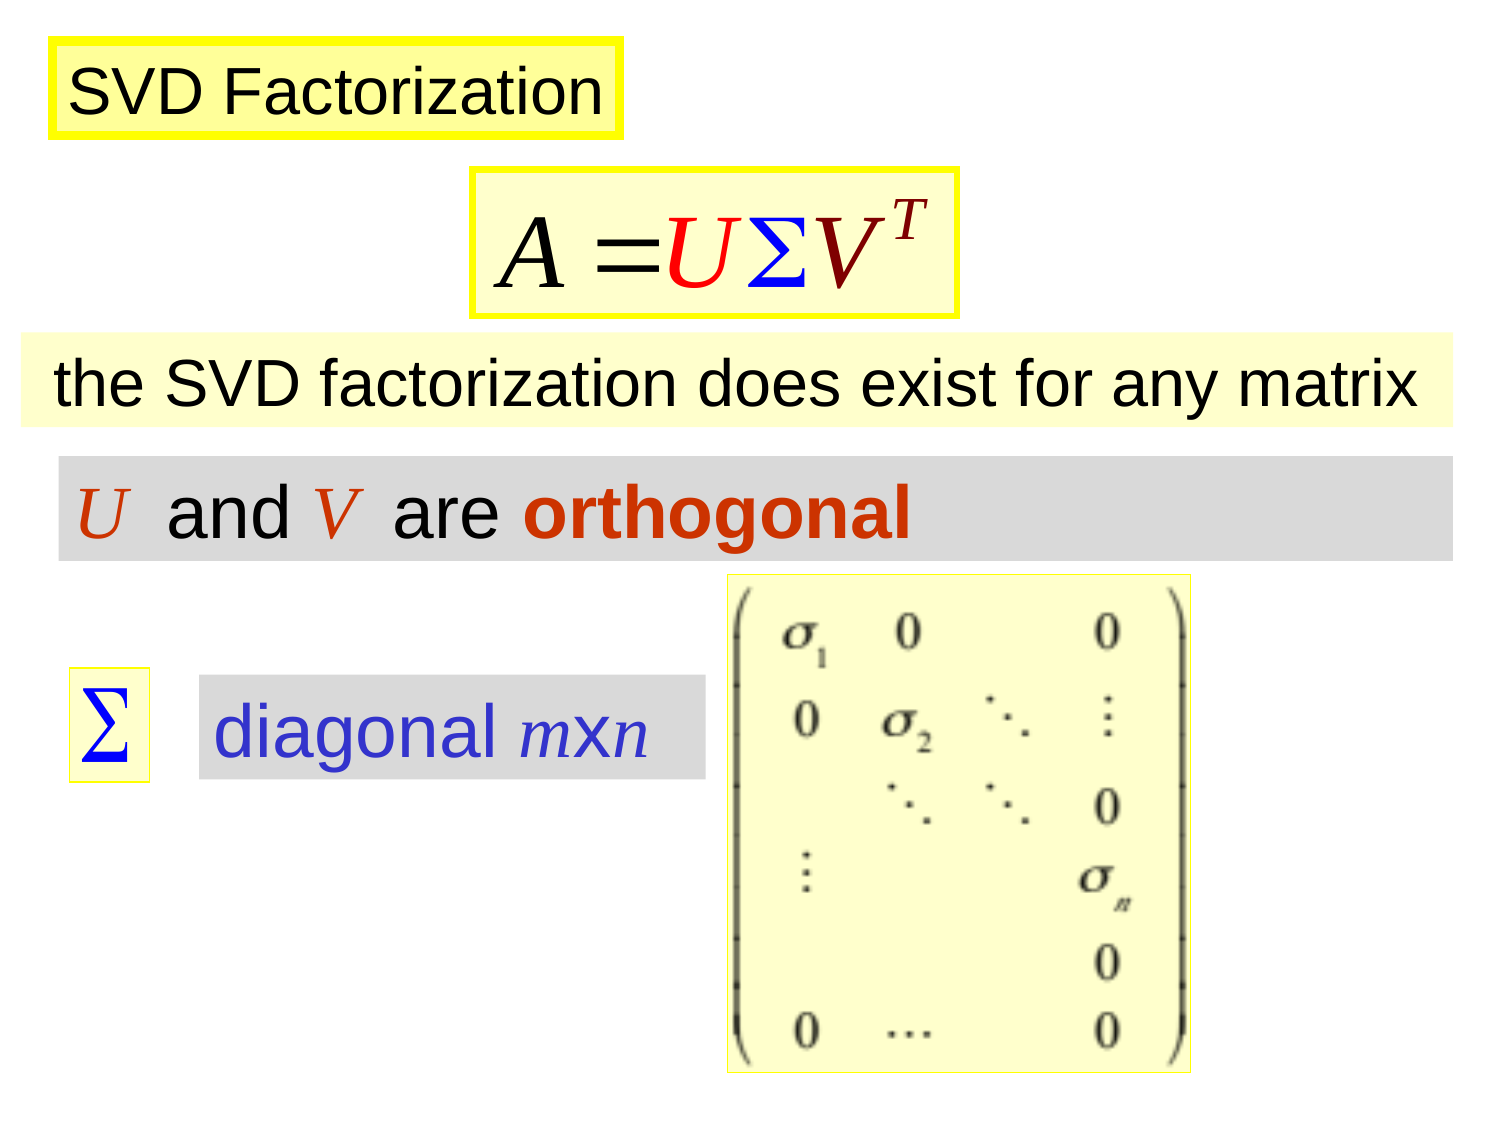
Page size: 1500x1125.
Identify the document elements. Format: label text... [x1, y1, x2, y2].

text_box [70, 574, 1191, 1072]
text_box the SVD factorization does exist for any matrix [20, 332, 1454, 428]
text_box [475, 172, 954, 314]
text_box U and V are orthogonal [58, 456, 1453, 561]
text_box SVD Factorization [52, 40, 620, 136]
